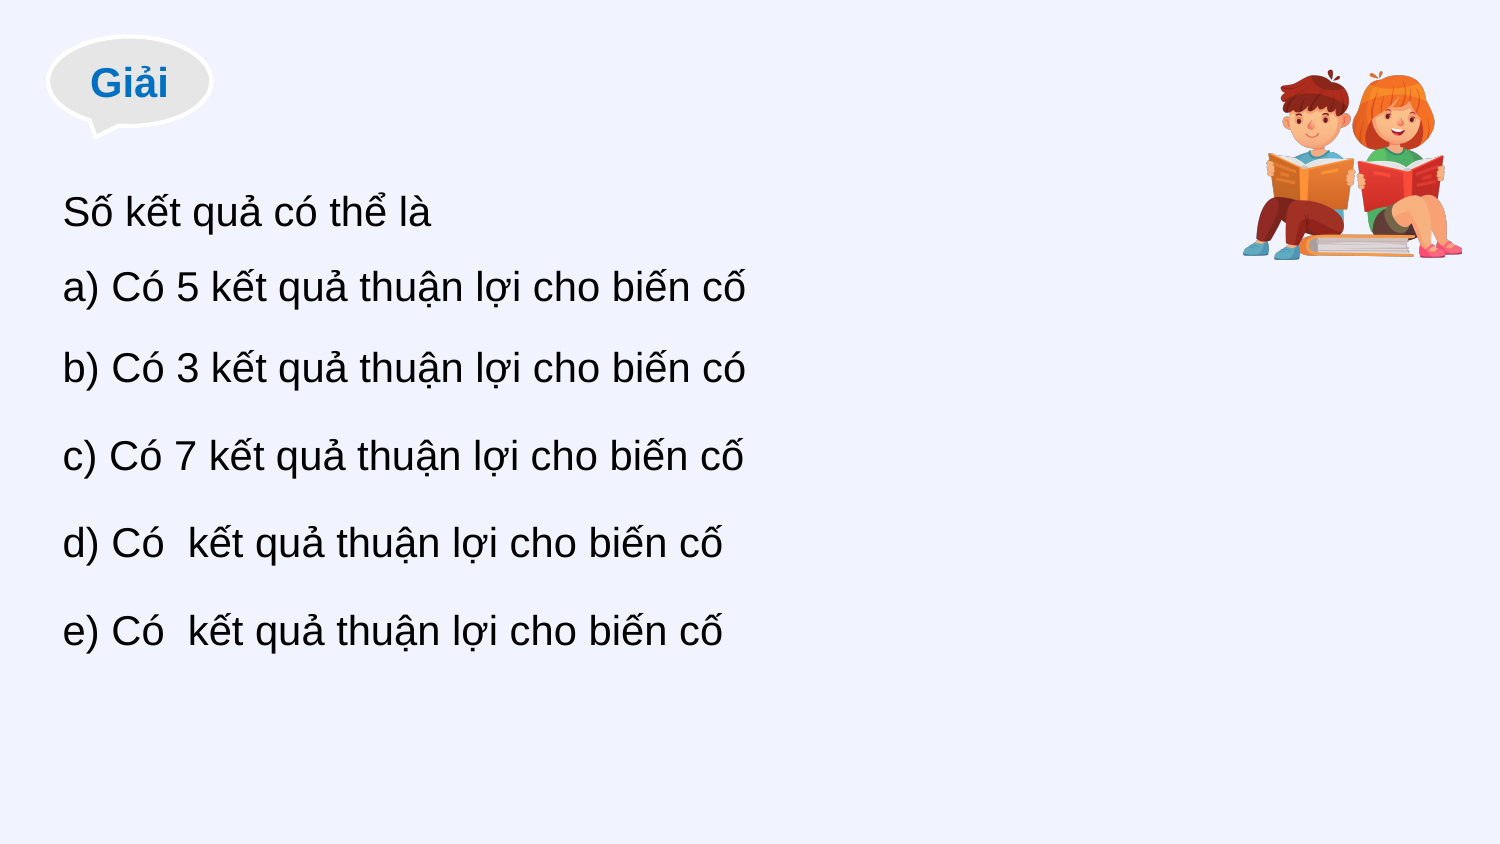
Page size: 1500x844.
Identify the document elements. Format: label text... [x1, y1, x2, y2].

text_box Giải [45, 34, 214, 140]
picture [1243, 68, 1462, 260]
